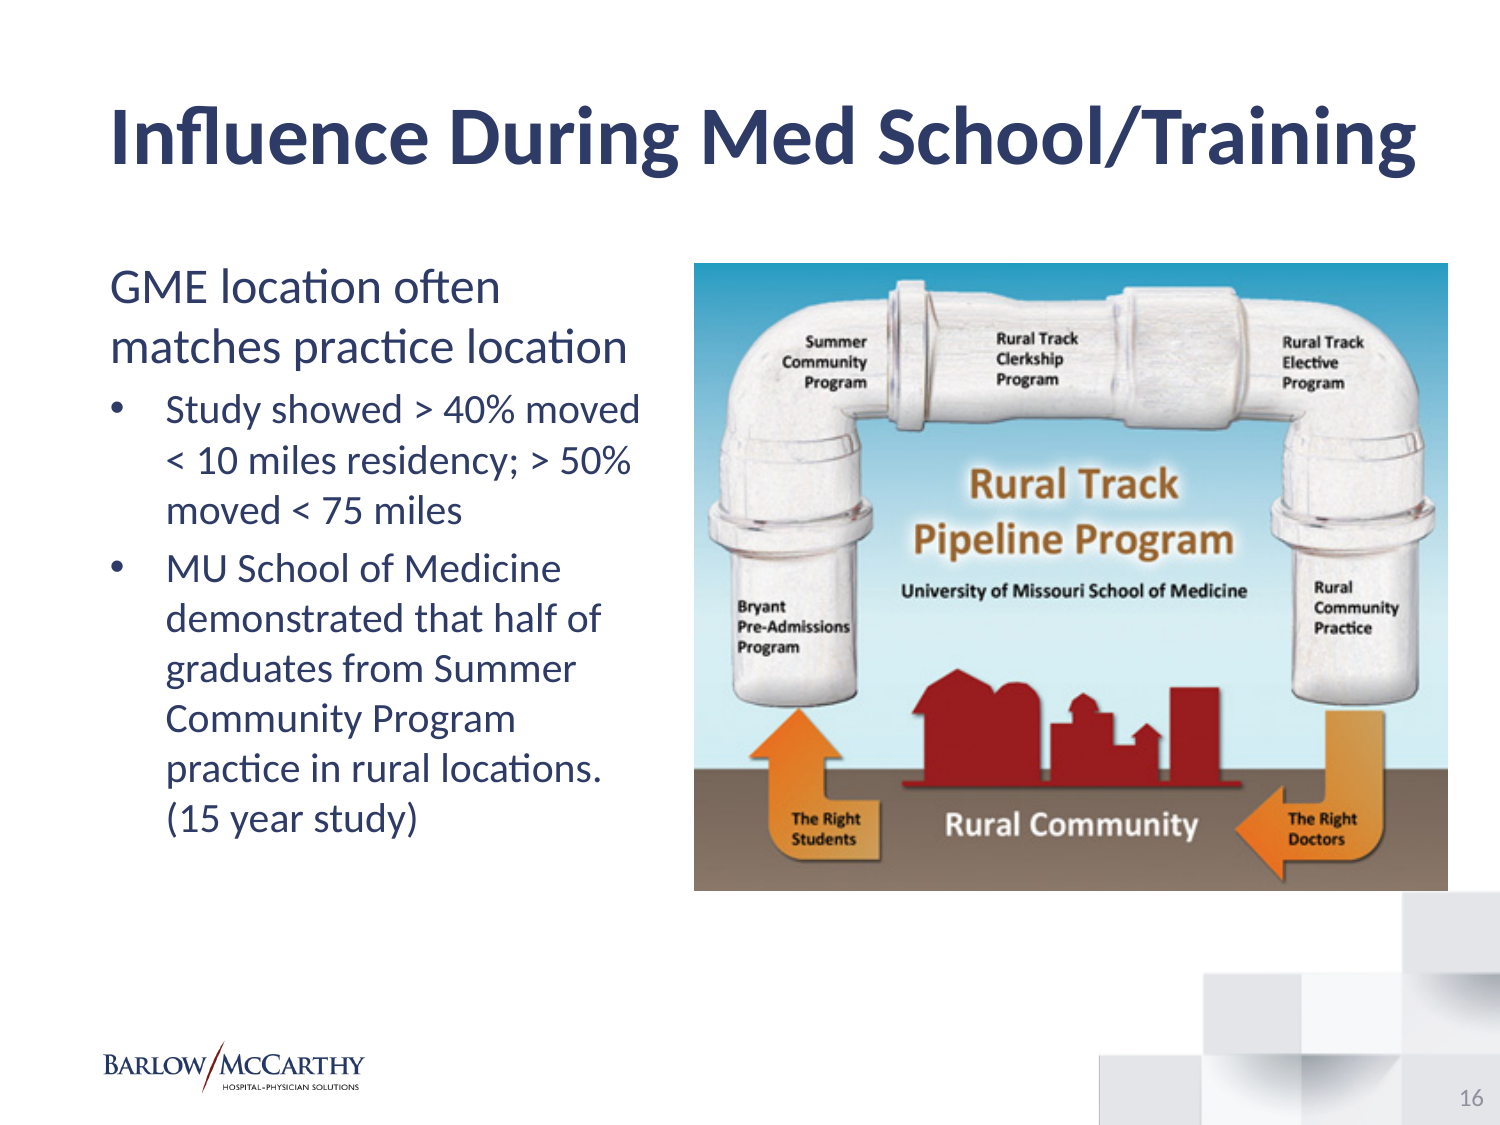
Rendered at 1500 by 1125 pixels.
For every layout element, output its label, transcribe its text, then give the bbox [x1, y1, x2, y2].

list GME location often matches practice location Study showed > 40% moved < 10 miles residency; > 50% moved < 75 miles MU School of Medicine demonstrated that half of graduates from Summer Community Program practice in rural locations. (15 year study) [94, 247, 663, 1025]
picture [0, 0, 1500, 1125]
text_box Influence During Med School/Training [94, 28, 1457, 247]
slide_number 15 [1161, 1066, 1500, 1125]
